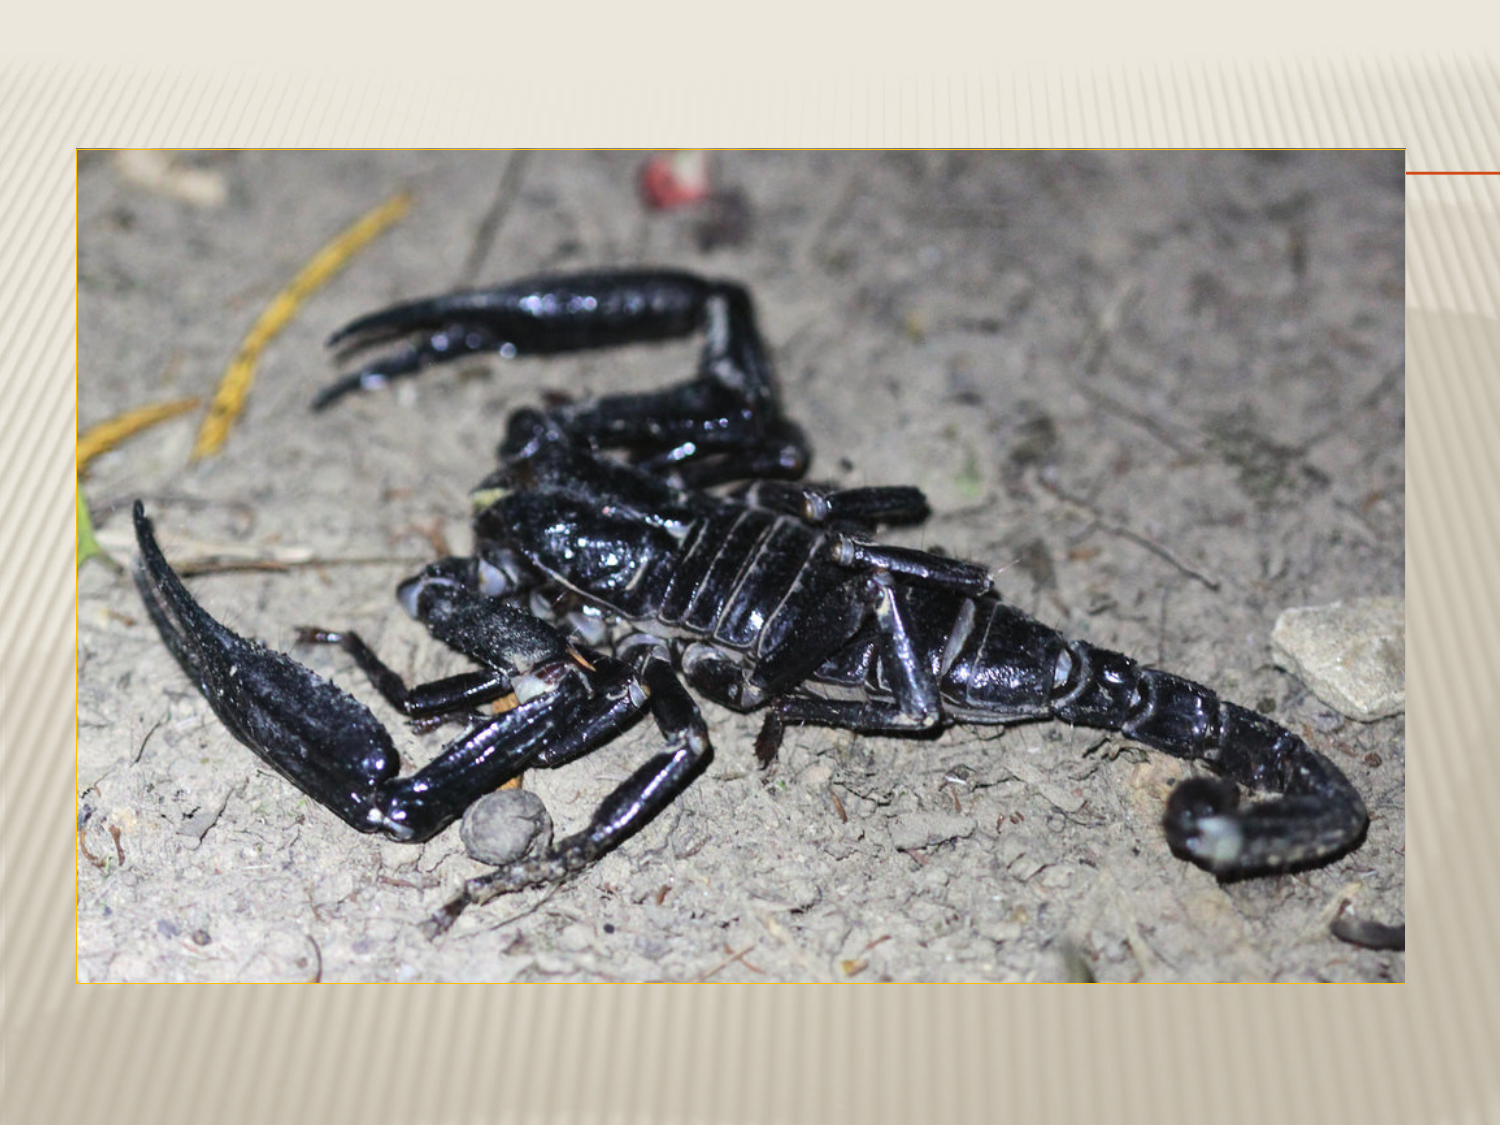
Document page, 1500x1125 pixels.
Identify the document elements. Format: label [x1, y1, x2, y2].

list [76, 148, 1406, 984]
